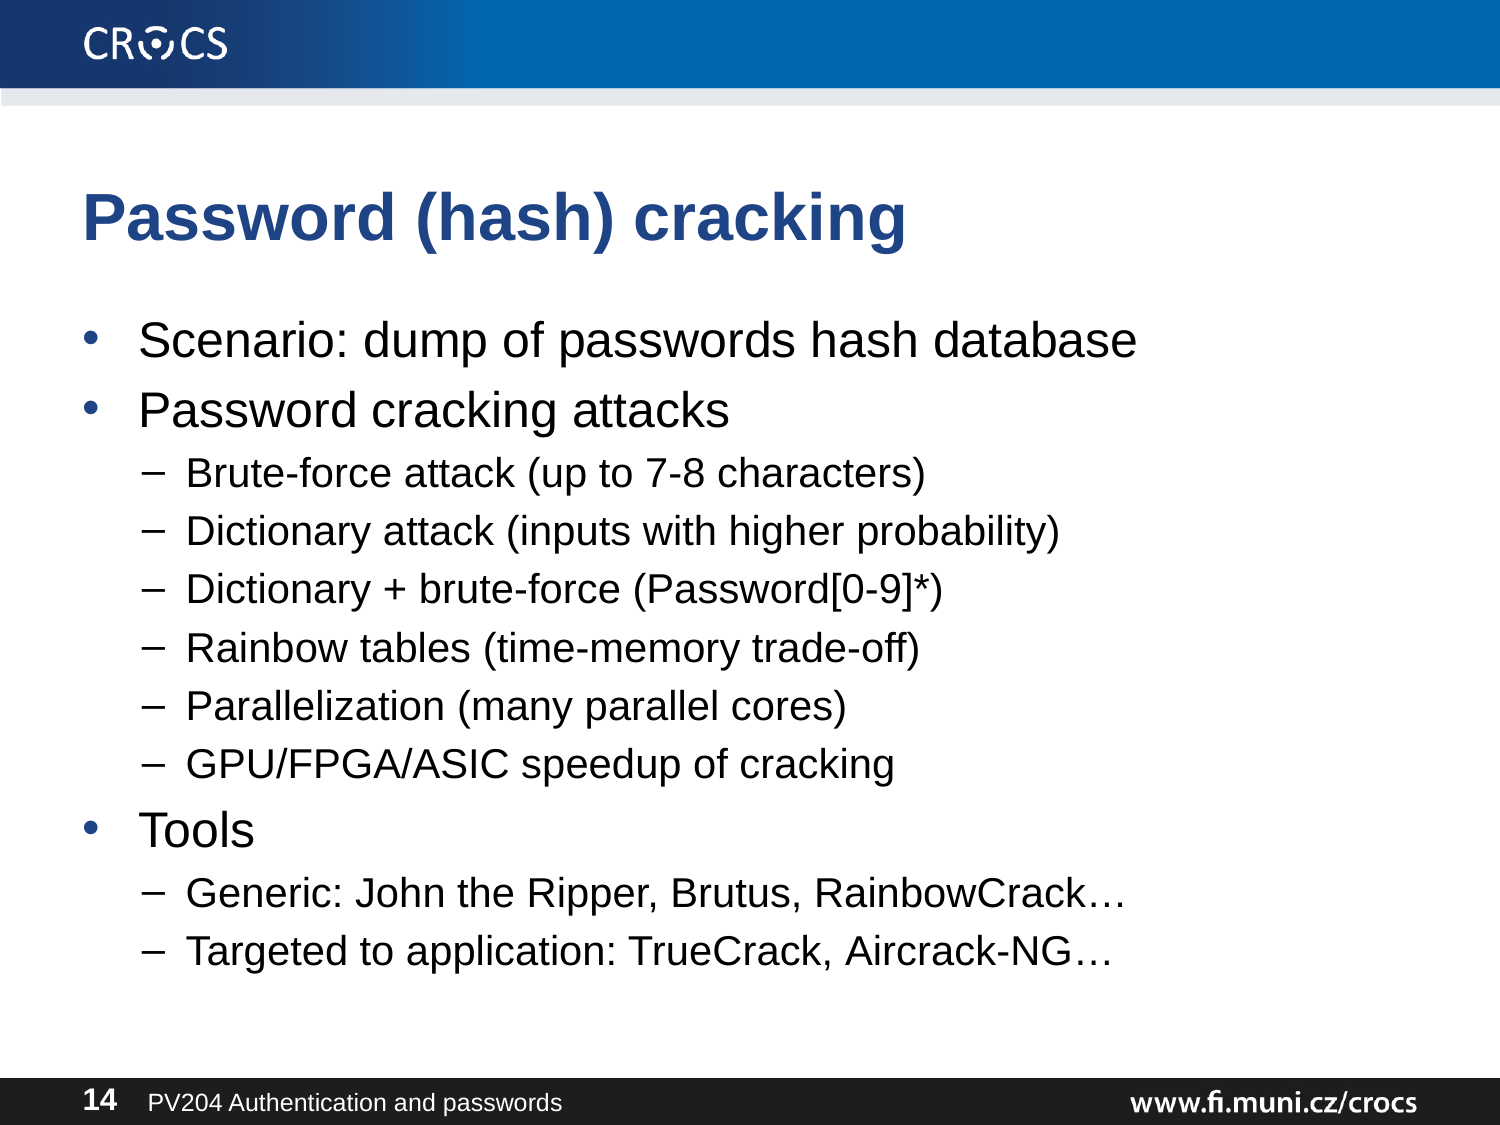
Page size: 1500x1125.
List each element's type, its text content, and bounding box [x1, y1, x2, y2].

picture [0, 0, 1500, 1125]
title Password (hash) cracking [82, 148, 1433, 280]
slide_number 14 [82, 1078, 148, 1125]
footer PV204 Authentication and passwords [148, 1078, 623, 1125]
list Scenario: dump of passwords hash database Password cracking attacks Brute-force attack (up to 7-8 characters) Dictionary attack (inputs with higher probability) Dictionary + brute-force (Password[0-9]*) Rainbow tables (time-memory trade-off) Parallelization (many parallel cores) GPU/FPGA/ASIC speedup of cracking Tools Generic: John the Ripper, Brutus, RainbowCrack… Targeted to application: TrueCrack, Aircrack-NG… [82, 306, 1433, 988]
